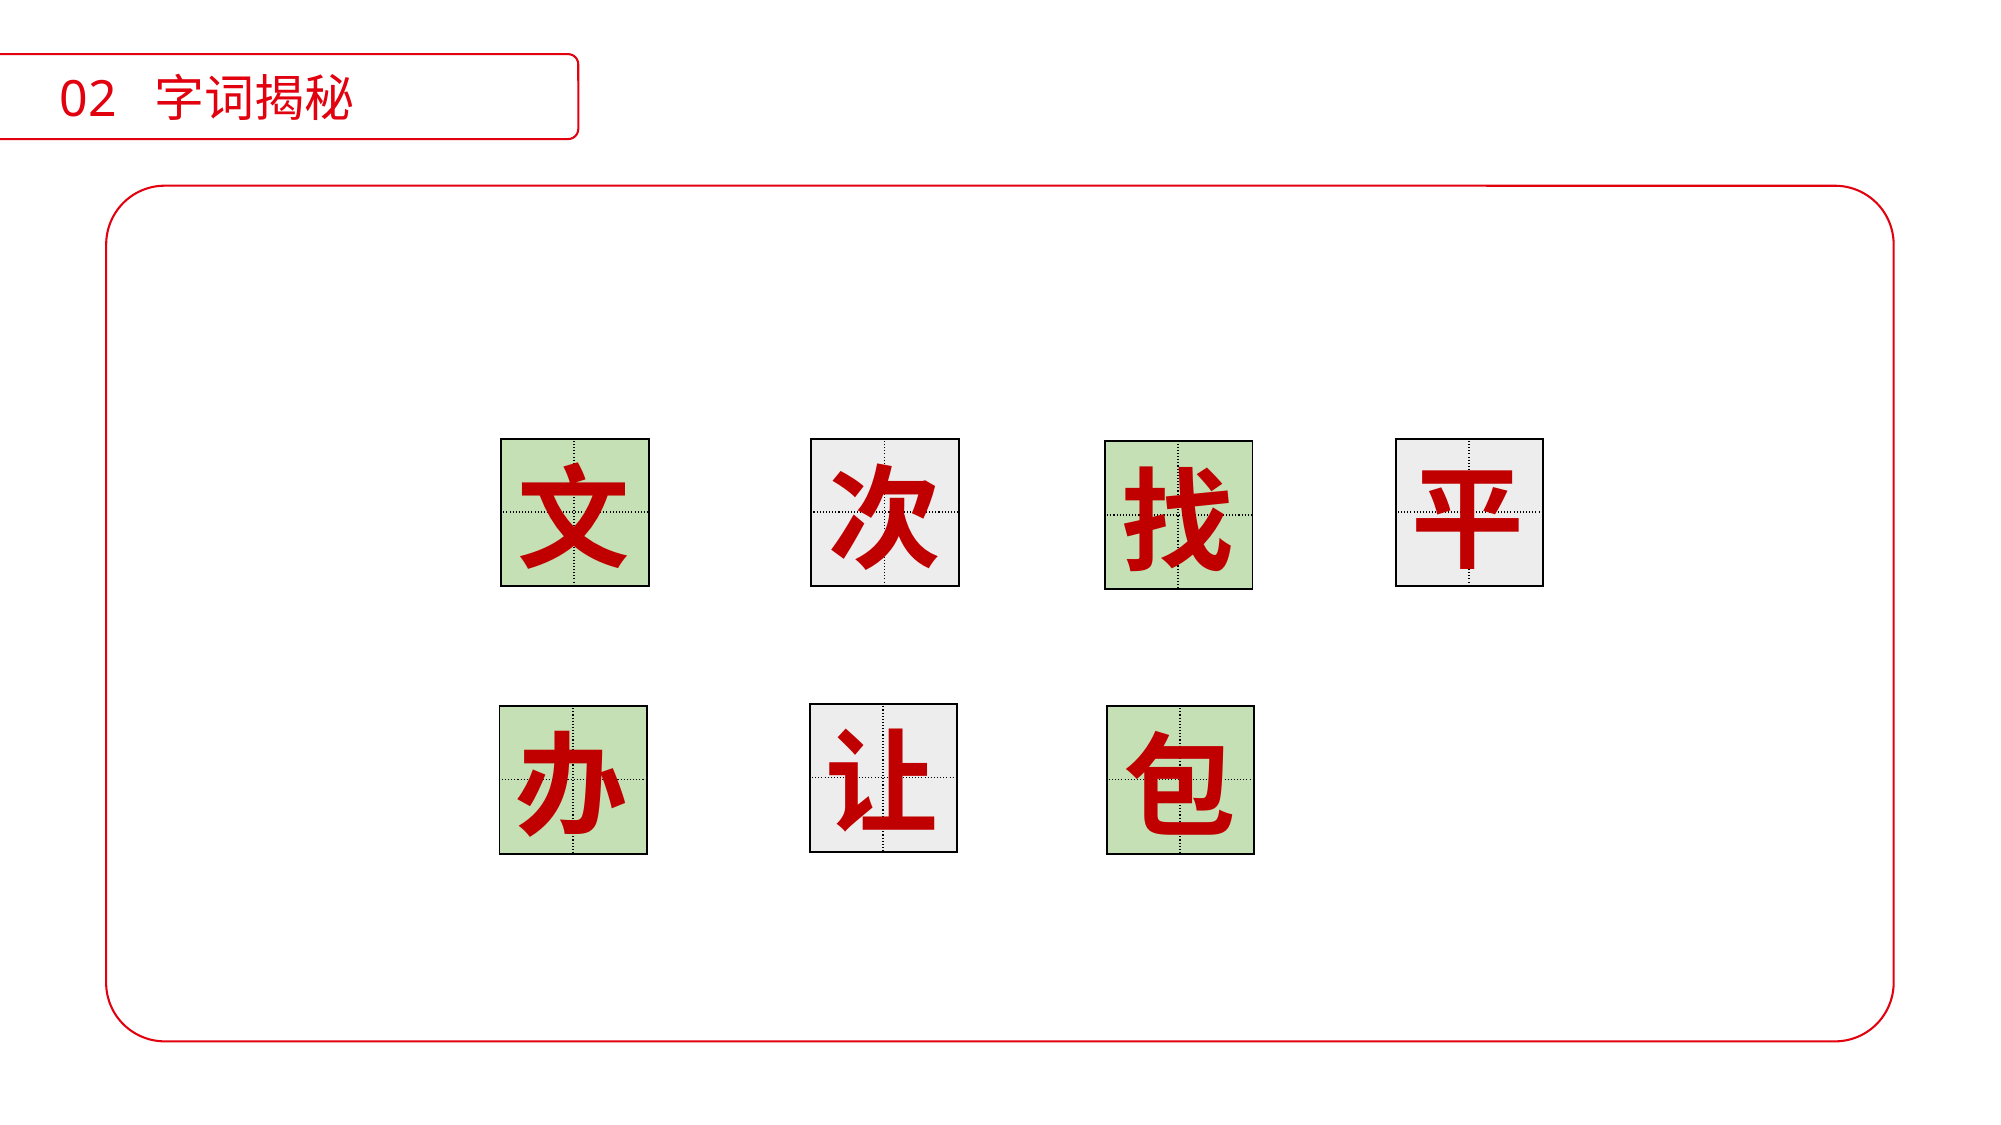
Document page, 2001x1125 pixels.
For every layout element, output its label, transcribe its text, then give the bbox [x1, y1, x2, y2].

list 02 字词揭秘 [44, 66, 437, 173]
text_box [105, 184, 1895, 1043]
